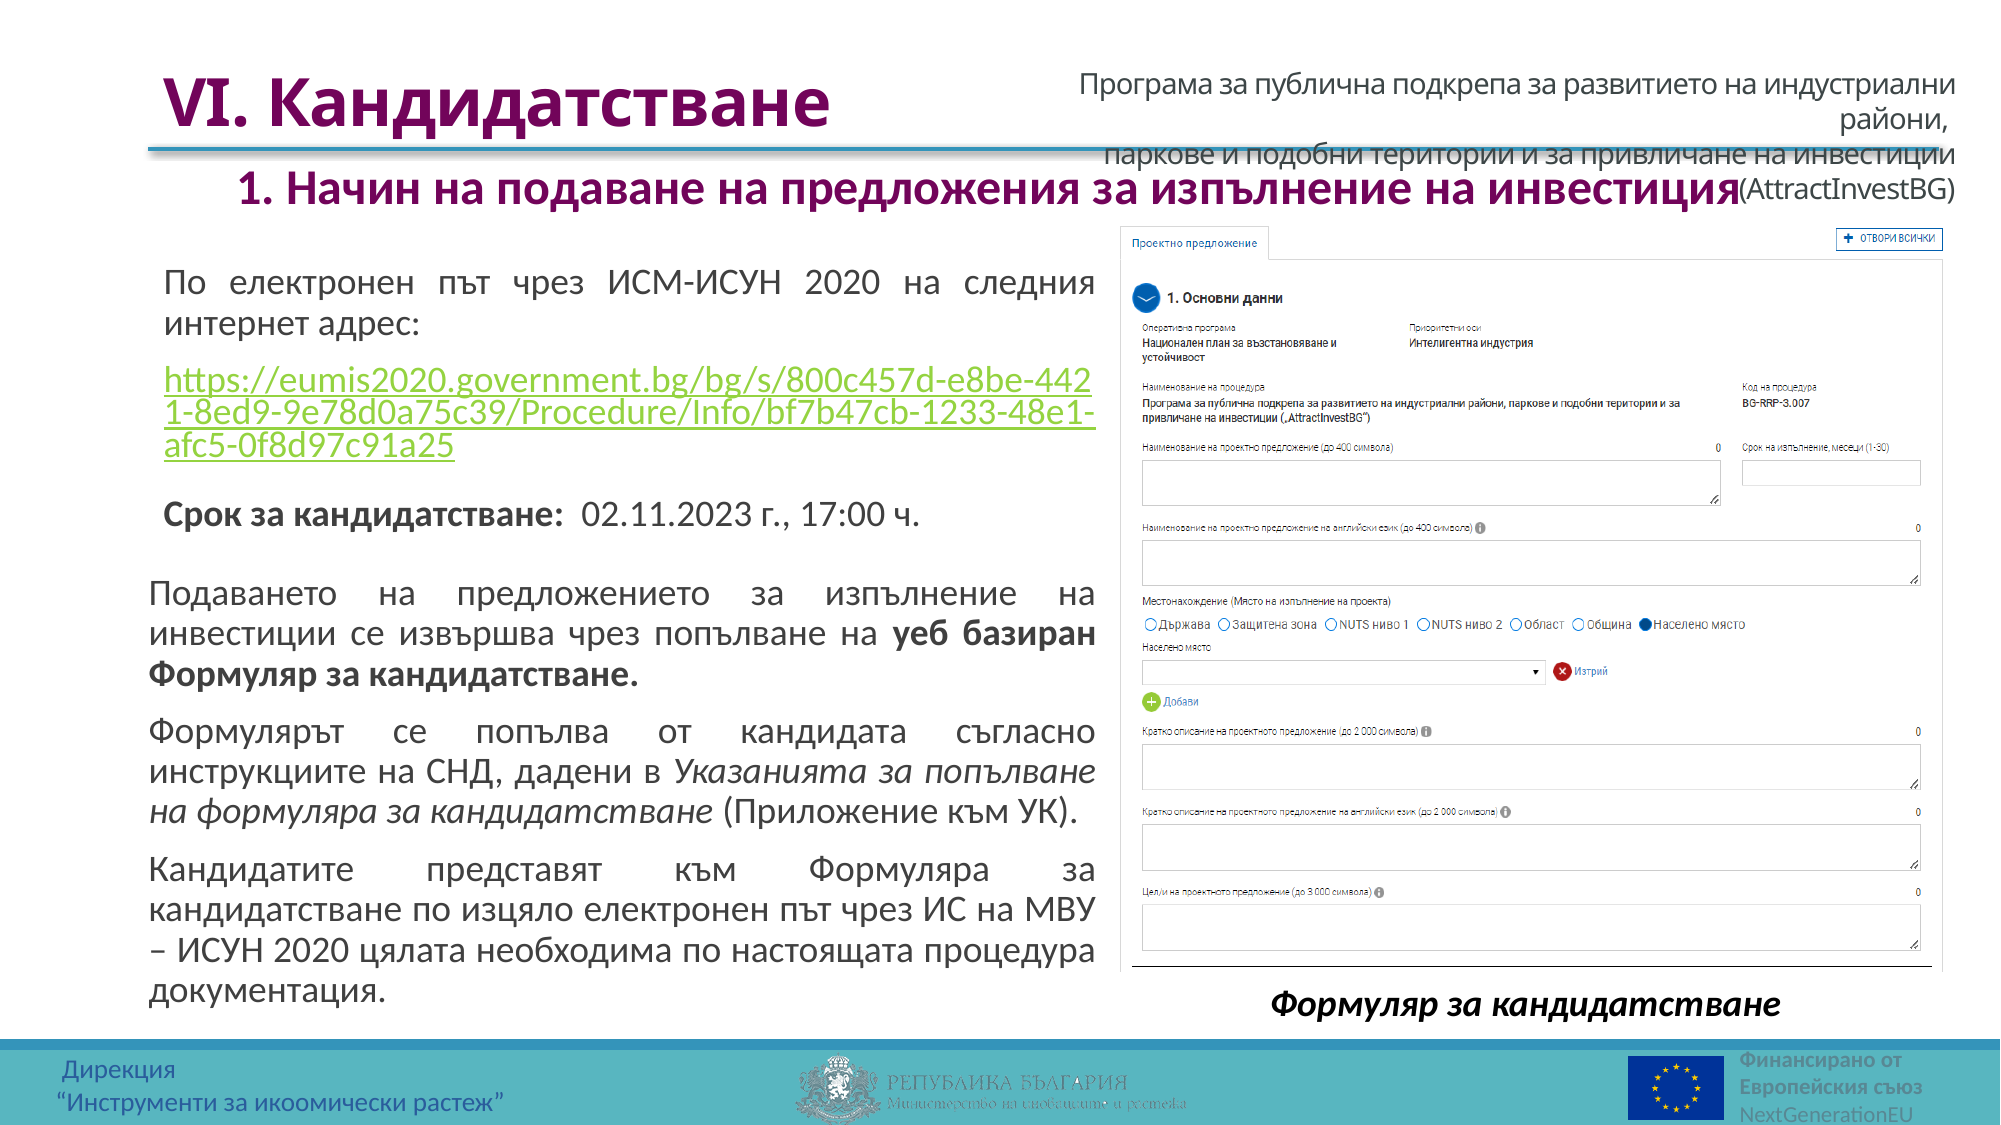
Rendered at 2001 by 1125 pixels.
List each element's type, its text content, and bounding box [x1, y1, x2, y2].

text_box Формуляр за кандидатстване [1255, 981, 1797, 1032]
title VI. Кандидатстване [148, 0, 1046, 148]
text_box 1. Начин на подаване на предложения за изпълнение на инвестиция [221, 147, 1935, 223]
picture [1628, 1056, 1724, 1120]
picture [1096, 222, 1956, 973]
list По електронен път чрез ИСМ-ИСУН 2020 на следния интернет адрес: https://eumis2020.government.bg/bg/s/800c457d-e8be-4421-8ed9-9e78d0a75c39/Procedure/Info/bf7b47cb-1233-48e1-afc5-0f8d97c91a25 Срок за кандидатстване: 02.11.2023 г., 17:00 ч. Подаването на предложението за изпълнение на инвестиции се извършва чрез попълване на уеб базиран Формуляр за кандидатстване. Формулярът се попълва от кандидата съгласно инструкциите на СНД, дадени в Указанията за попълване на формуляра за кандидатстване (Приложение към УК). Кандидатите представят към Формуляра за кандидатстване по изцяло електронен път чрез ИС на МВУ – ИСУН 2020 цялата необходима по настоящата процедура документация. [148, 223, 1097, 1014]
